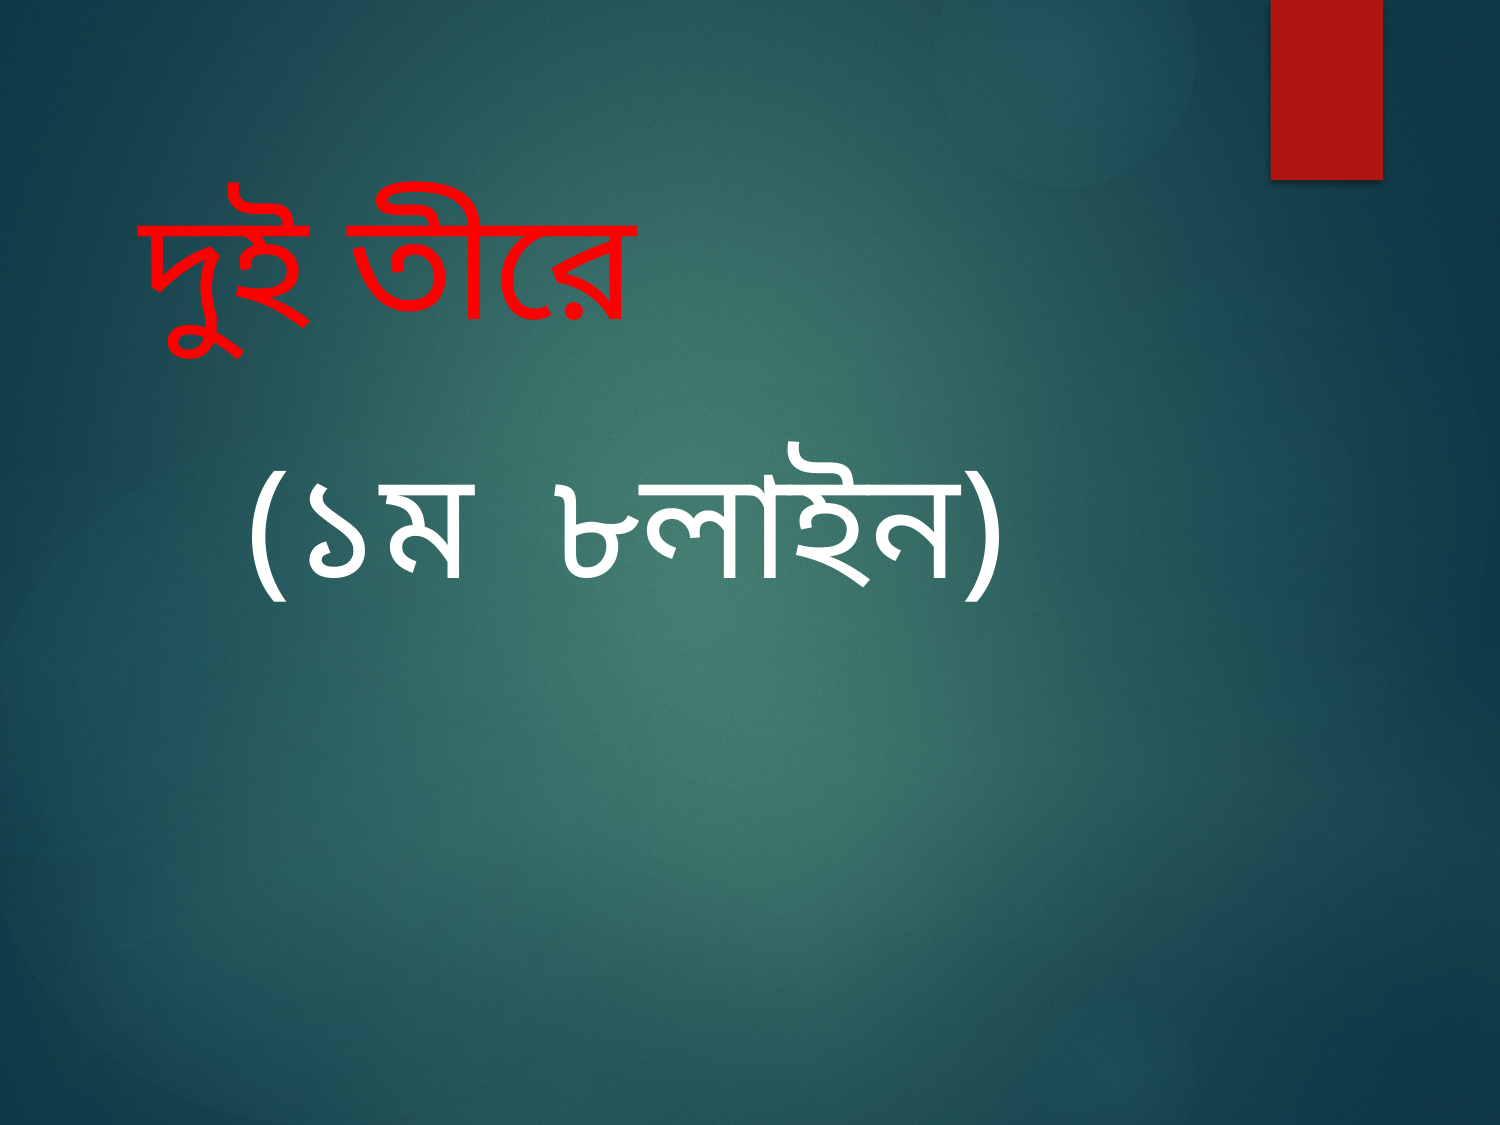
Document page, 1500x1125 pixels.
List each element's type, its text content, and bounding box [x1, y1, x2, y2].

text_box (১ম ৮লাইন) [114, 421, 1353, 617]
text_box দুই তীরে [124, 162, 1463, 538]
